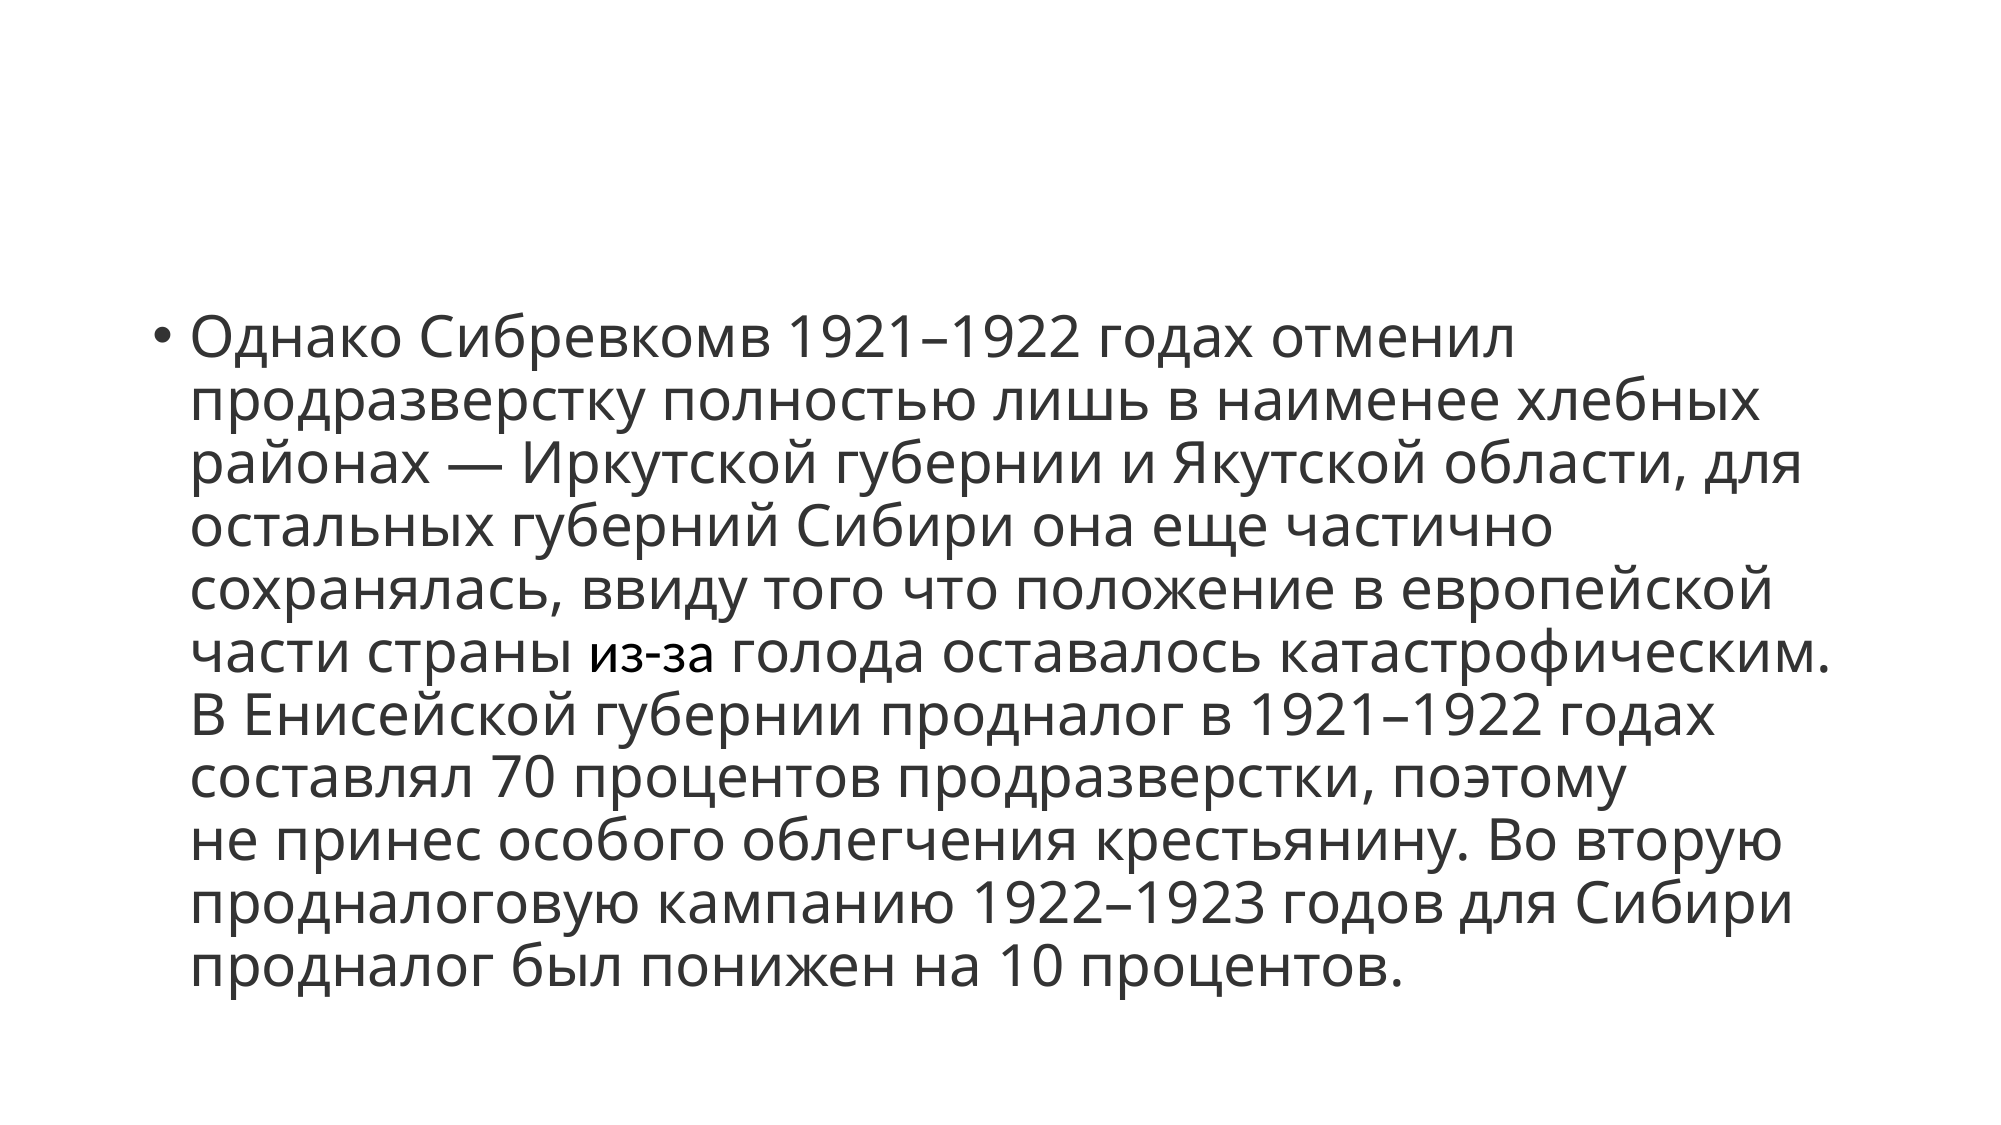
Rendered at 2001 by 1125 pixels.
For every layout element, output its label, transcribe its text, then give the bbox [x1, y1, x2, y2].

list Однако Сибревкомв 1921–1922 годах отменил продразверстку полностью лишь в наименее хлебных районах — Иркутской губернии и Якутской области, для остальных губерний Сибири она еще частично сохранялась, ввиду того что положение в европейской части страны из-за голода оставалось катастрофическим. В Енисейской губернии продналог в 1921–1922 годах составлял 70 процентов продразверстки, поэтому не принес особого облегчения крестьянину. Во вторую продналоговую кампанию 1922–1923 годов для Сибири продналог был понижен на 10 процентов. [137, 299, 1863, 1014]
